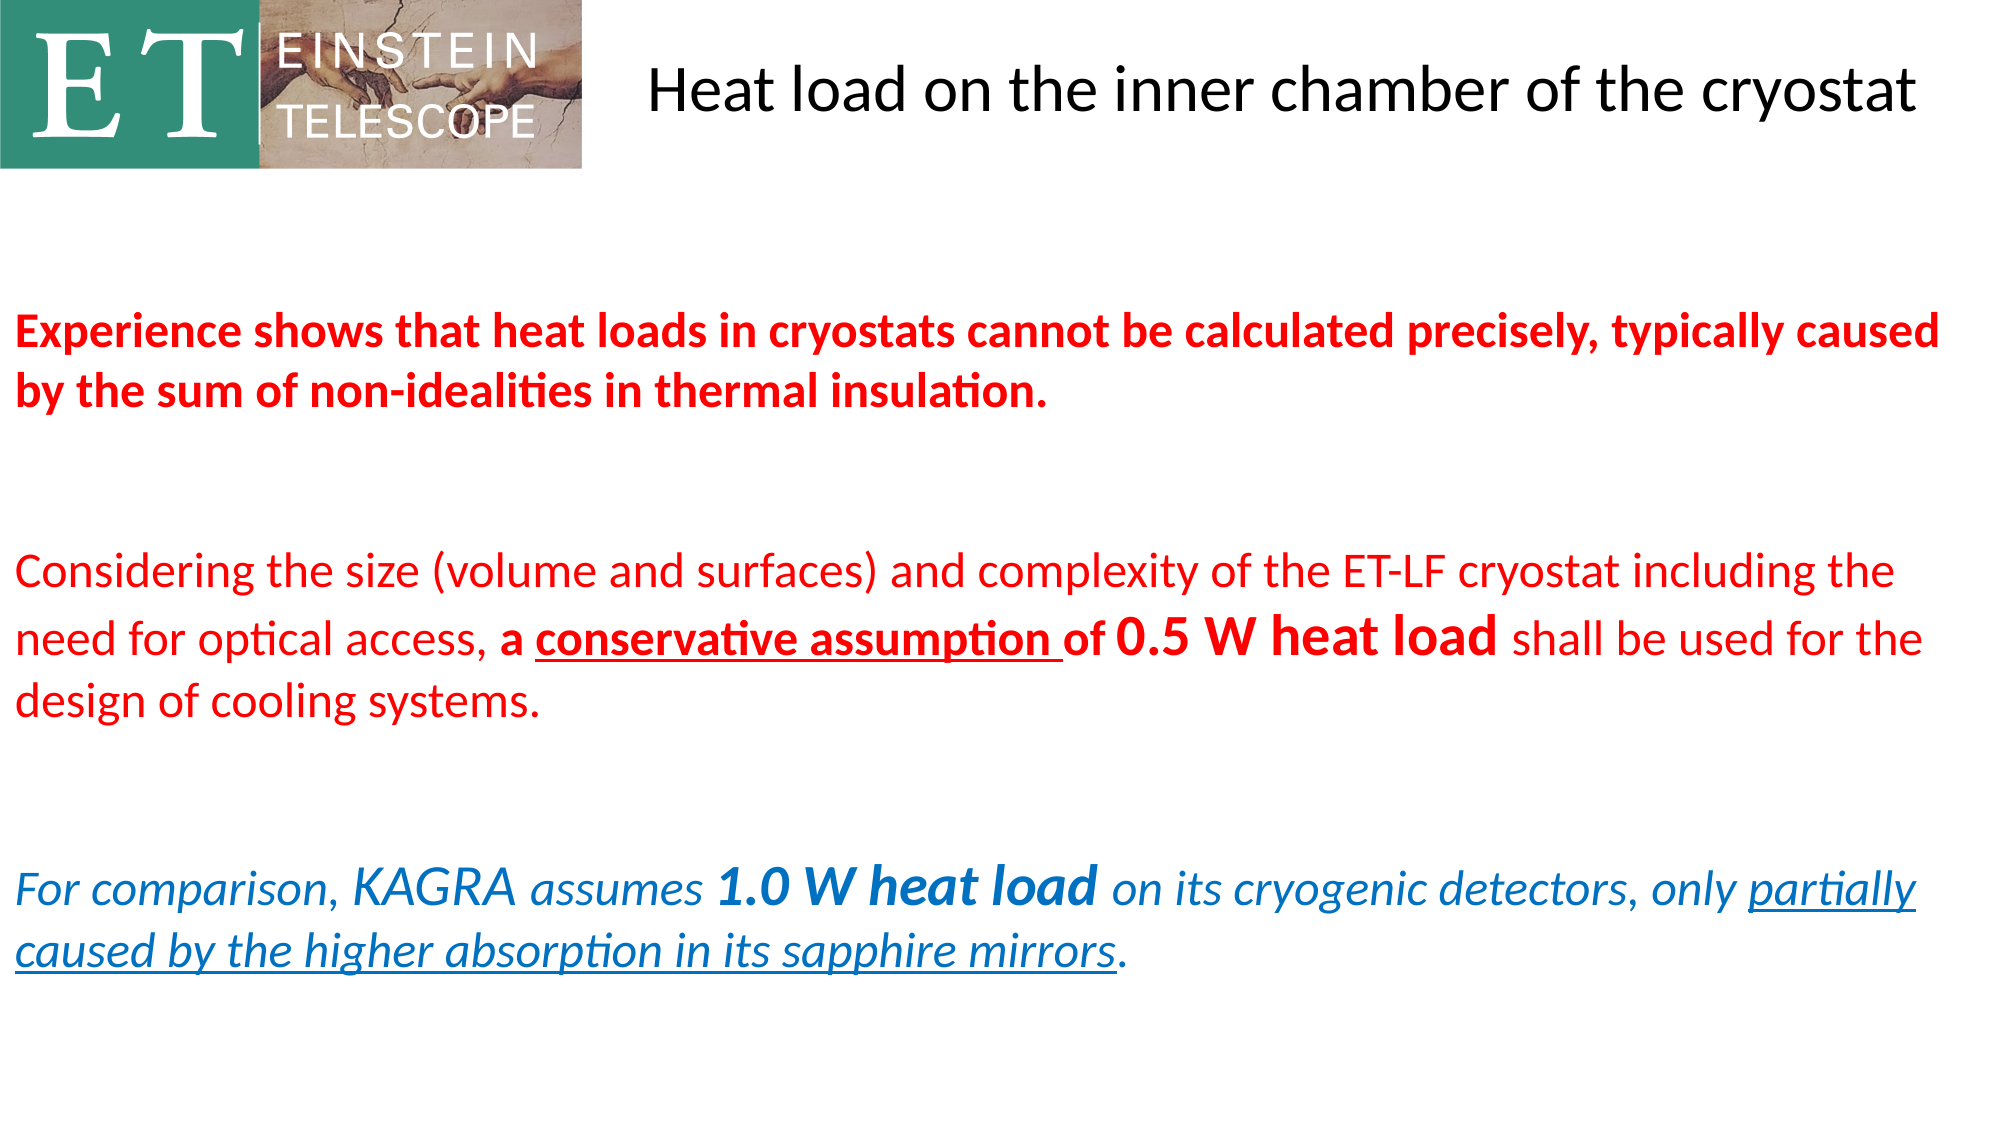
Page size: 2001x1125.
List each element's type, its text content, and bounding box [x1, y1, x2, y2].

text_box Experience shows that heat loads in cryostats cannot be calculated precisely, typically caused by the sum of non-idealities in thermal insulation. Considering the size (volume and surfaces) and complexity of the ET-LF cryostat including the need for optical access, a conservative assumption of 0.5 W heat load shall be used for the design of cooling systems. For comparison, KAGRA assumes 1.0 W heat load on its cryogenic detectors, only partially caused by the higher absorption in its sapphire mirrors. [0, 290, 2000, 985]
text_box Heat load on the inner chamber of the cryostat [633, 37, 1949, 132]
picture [0, 0, 582, 169]
